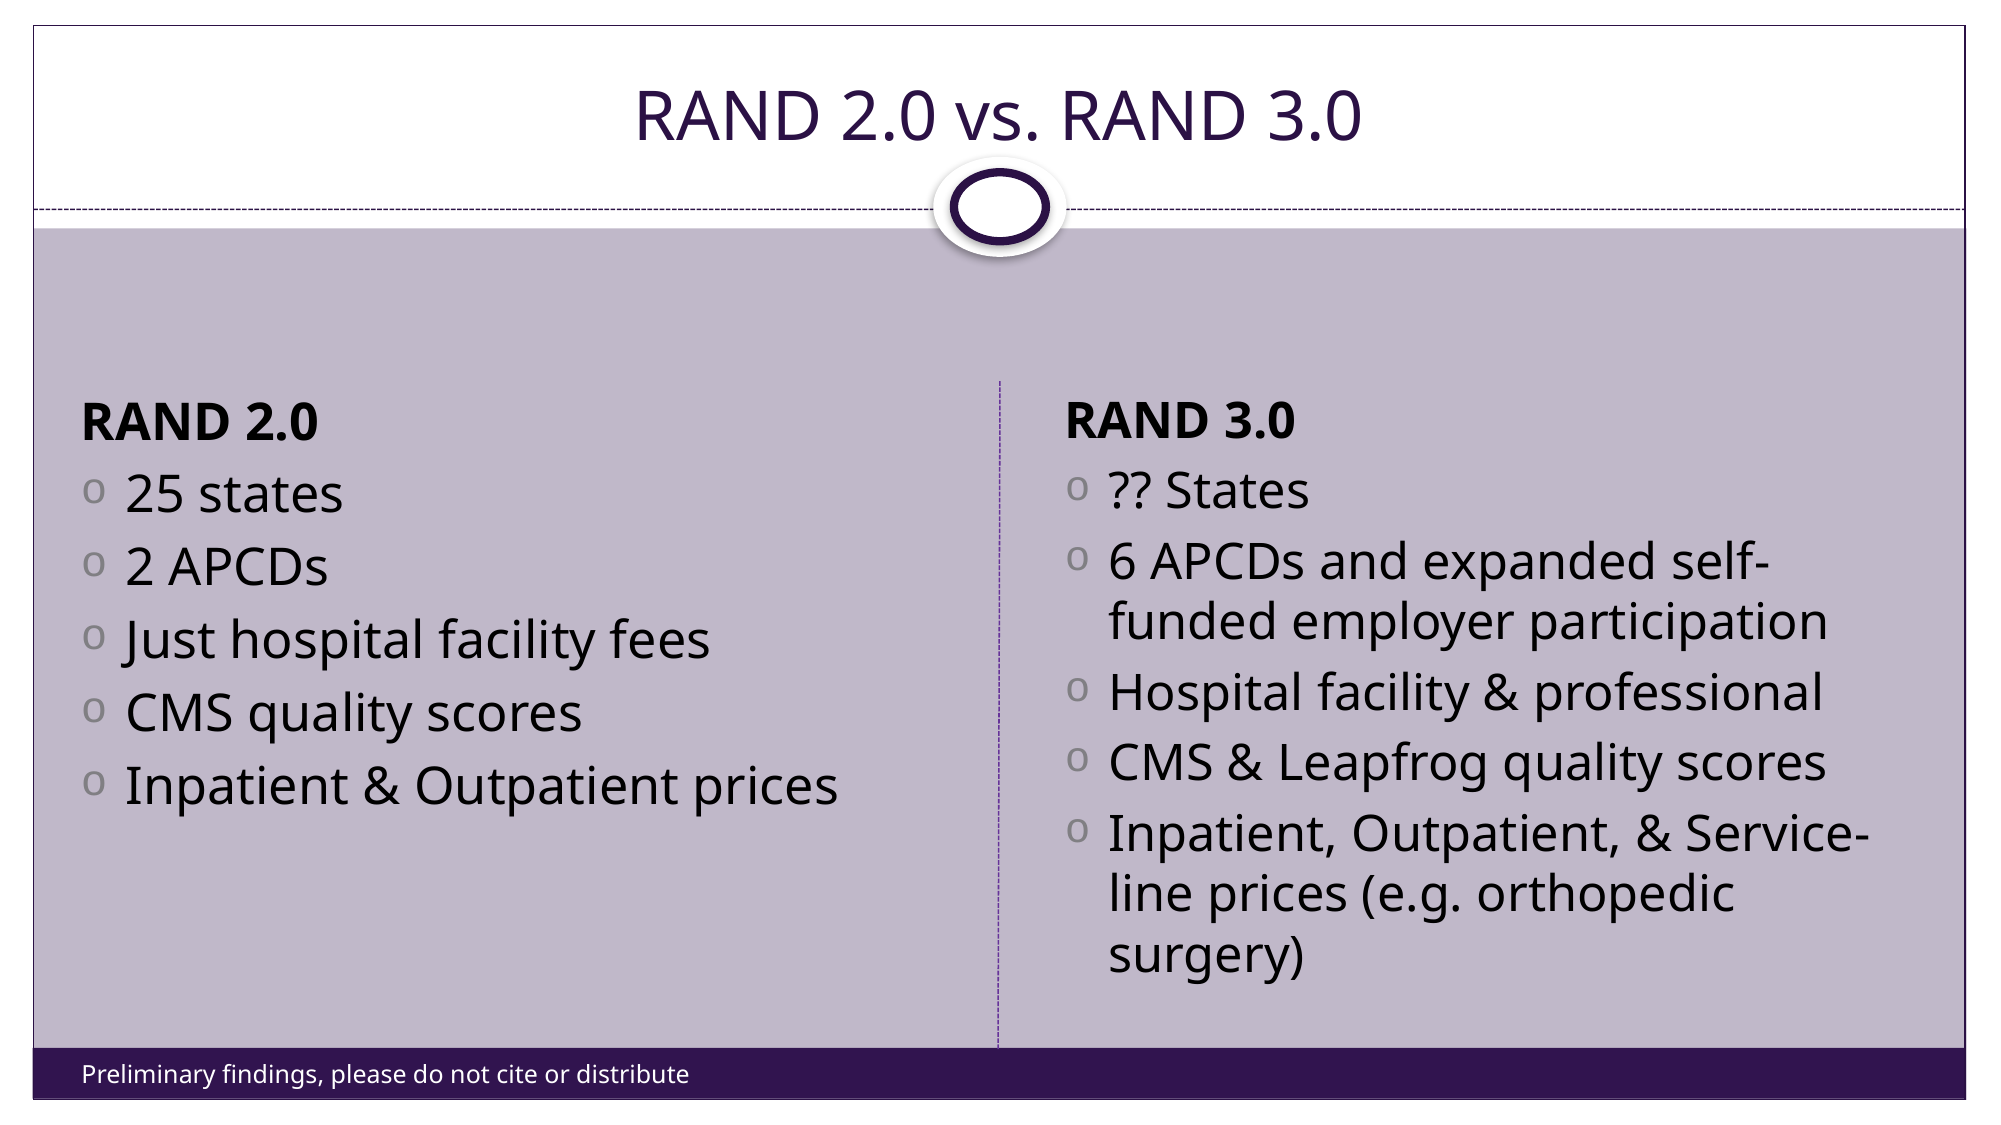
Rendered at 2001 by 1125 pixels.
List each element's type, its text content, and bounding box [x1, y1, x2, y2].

title RAND 2.0 vs. RAND 3.0 [66, 37, 1933, 162]
list RAND 3.0 ?? States 6 APCDs and expanded self-funded employer participation Hospital facility & professional CMS & Leapfrog quality scores Inpatient, Outpatient, & Service-line prices (e.g. orthopedic surgery) [1050, 380, 1934, 993]
footer Preliminary findings, please do not cite or distribute [66, 1051, 850, 1112]
list RAND 2.0 25 states 2 APCDs Just hospital facility fees CMS quality scores Inpatient & Outpatient prices [66, 380, 950, 993]
